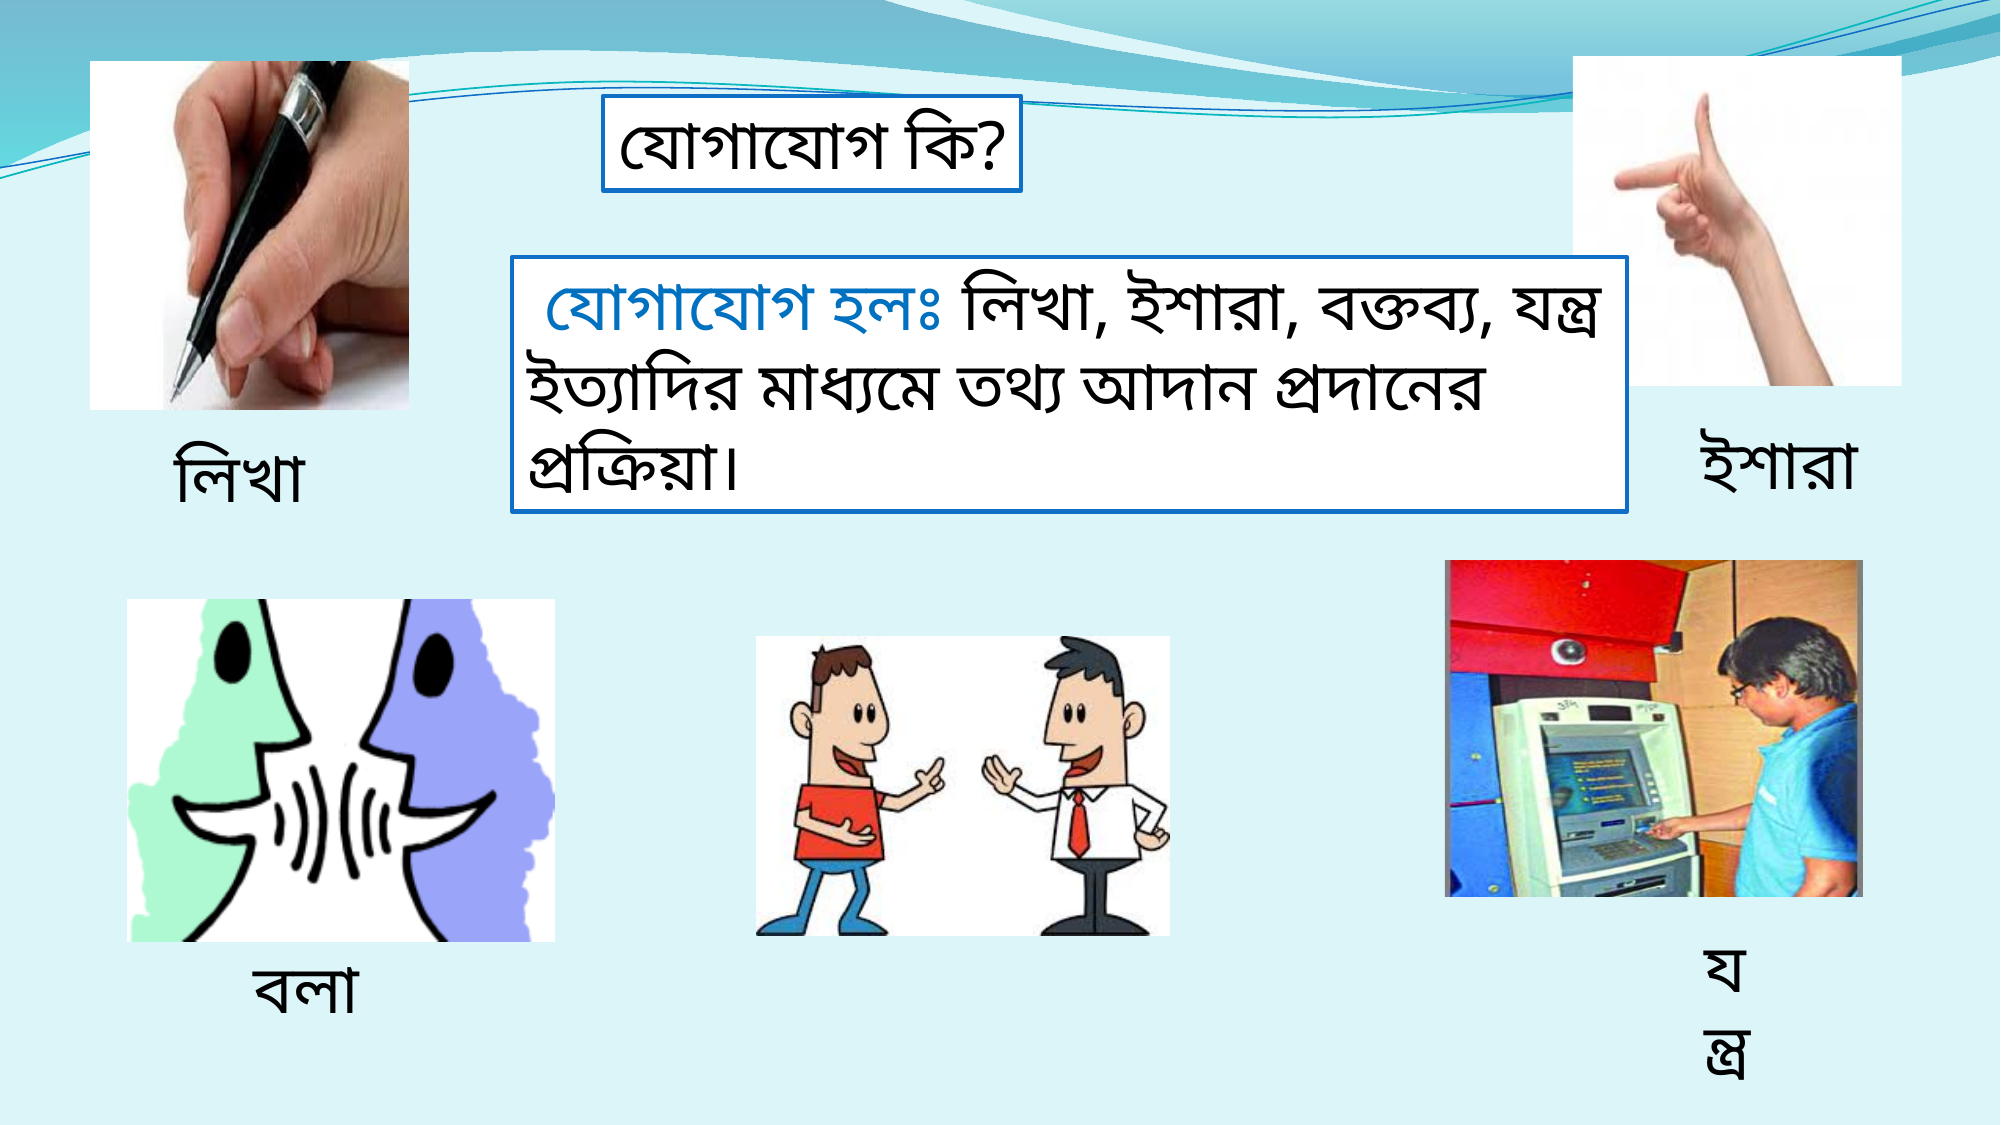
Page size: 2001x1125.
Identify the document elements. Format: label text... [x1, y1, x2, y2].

text_box যোগাযোগ কি? [601, 94, 1023, 193]
picture [756, 636, 1170, 936]
picture [127, 599, 556, 942]
text_box যোগাযোগ হলঃ লিখা, ইশারা, বক্তব্য, যন্ত্র ইত্যাদির মাধ্যমে তথ্য আদান প্রদানের প্রক্রিয়া। [510, 255, 1629, 514]
text_box লিখা [159, 428, 320, 524]
text_box বলা [238, 954, 375, 1035]
picture [1444, 560, 1864, 898]
picture [1572, 45, 1902, 386]
picture [89, 60, 410, 410]
text_box যন্ত্র [1689, 918, 1784, 1094]
text_box ইশারা [1687, 415, 1874, 511]
